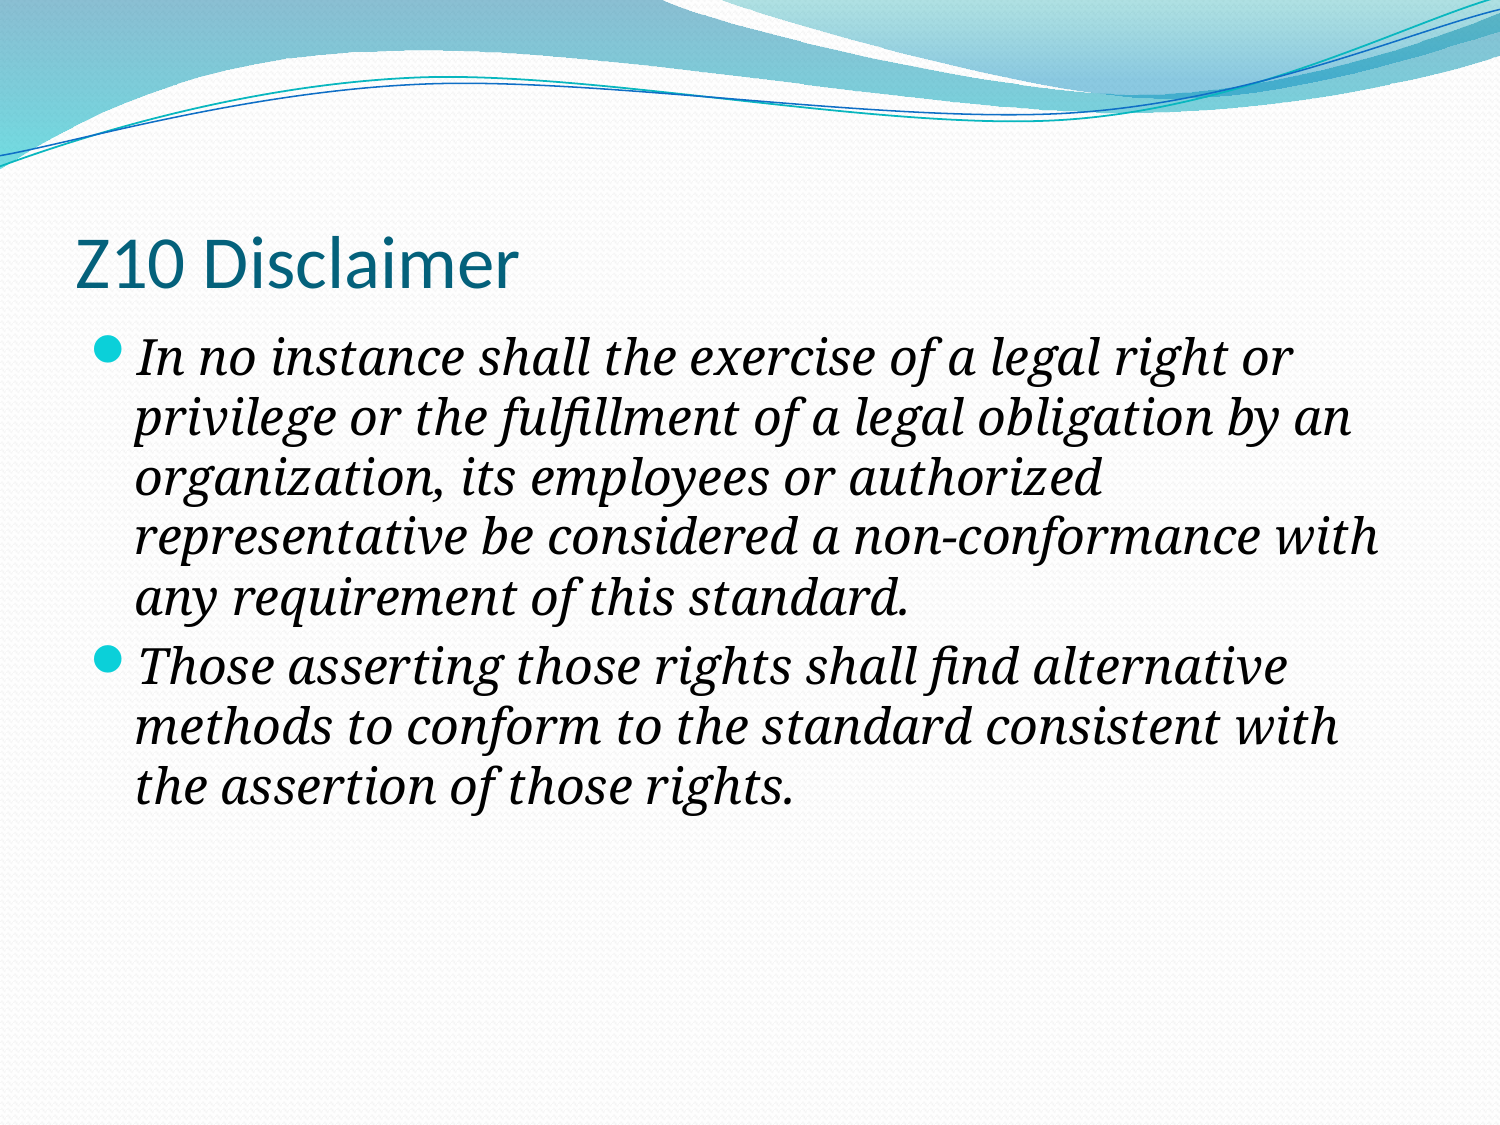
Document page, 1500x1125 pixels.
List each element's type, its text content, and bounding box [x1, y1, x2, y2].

list In no instance shall the exercise of a legal right or privilege or the fulfillment of a legal obligation by an organization, its employees or authorized representative be considered a non-conformance with any requirement of this standard. Those asserting those rights shall find alternative methods to conform to the standard consistent with the assertion of those rights. [75, 317, 1425, 1038]
title Z10 Disclaimer [75, 115, 1425, 304]
